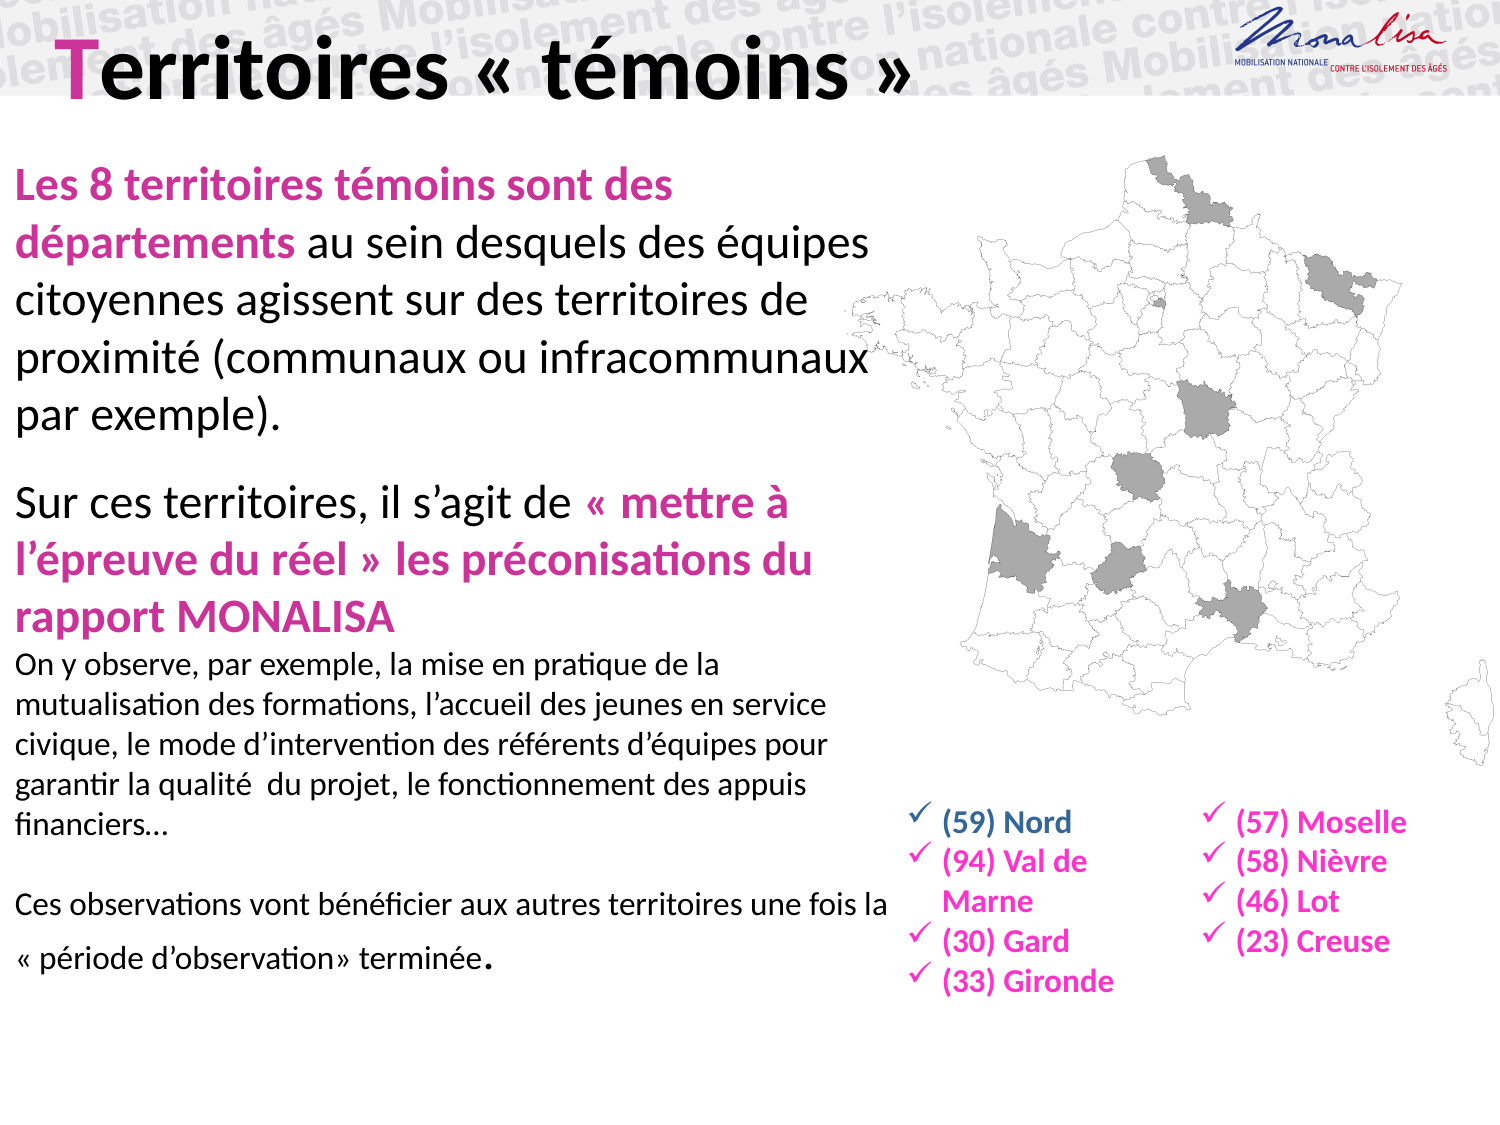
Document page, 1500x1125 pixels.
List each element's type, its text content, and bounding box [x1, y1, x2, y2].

text_box (59) Nord (94) Val de Marne (30) Gard (33) Gironde [913, 801, 1200, 1007]
text_box Les 8 territoires témoins sont des départements au sein desquels des équipes citoyennes agissent sur des territoires de proximité (communaux ou infracommunaux par exemple). Sur ces territoires, il s’agit de « mettre à l’épreuve du réel » les préconisations du rapport MONALISA On y observe, par exemple, la mise en pratique de la mutualisation des formations, l’accueil des jeunes en service civique, le mode d’intervention des référents d’équipes pour garantir la qualité du projet, le fonctionnement des appuis financiers… Ces observations vont bénéficier aux autres territoires une fois la « période d’observation» terminée. [0, 145, 913, 1045]
title Territoires « témoins » [39, 0, 1150, 127]
text_box (57) Moselle (58) Nièvre (46) Lot (23) Creuse [1185, 800, 1494, 967]
picture [0, 0, 1500, 1005]
